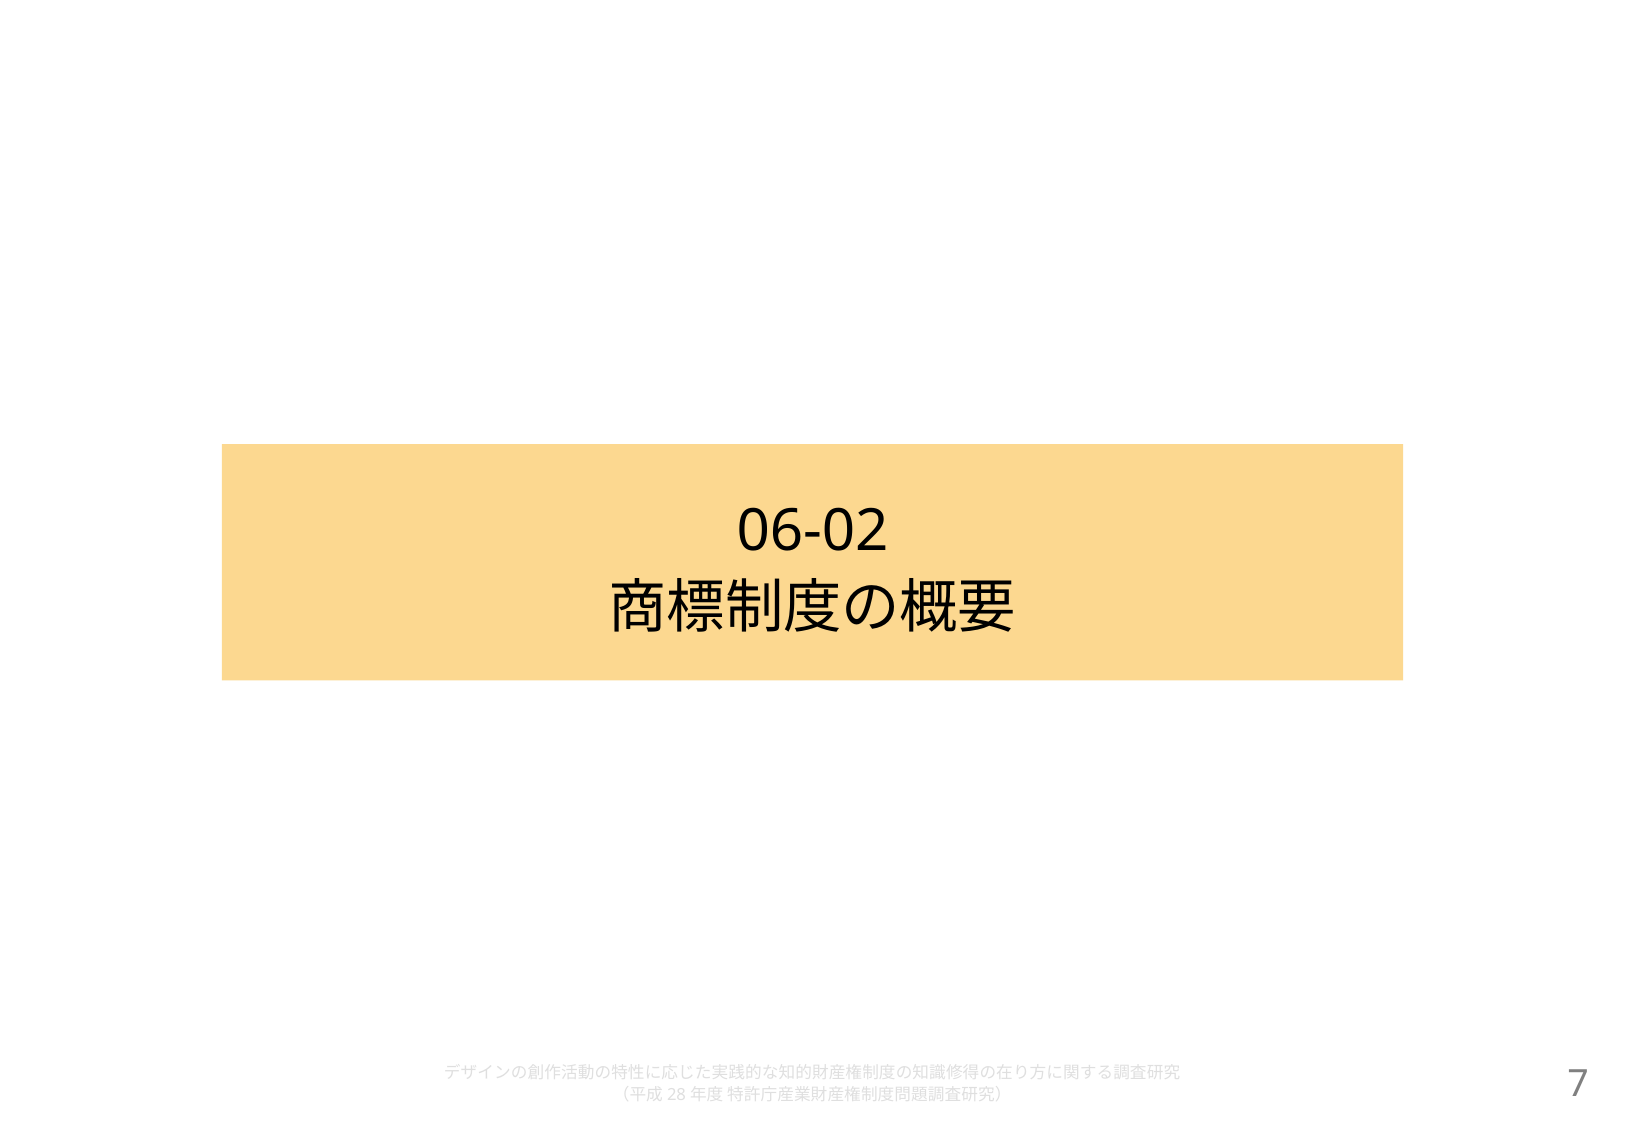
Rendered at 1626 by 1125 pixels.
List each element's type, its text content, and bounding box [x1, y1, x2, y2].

footer デザインの創作活動の特性に応じた実践的な知的財産権制度の知識修得の在り方に関する調査研究 （平成28年度 特許庁産業財産権制度問題調査研究） [21, 1058, 1604, 1106]
title 06-02 商標制度の概要 [221, 444, 1404, 681]
